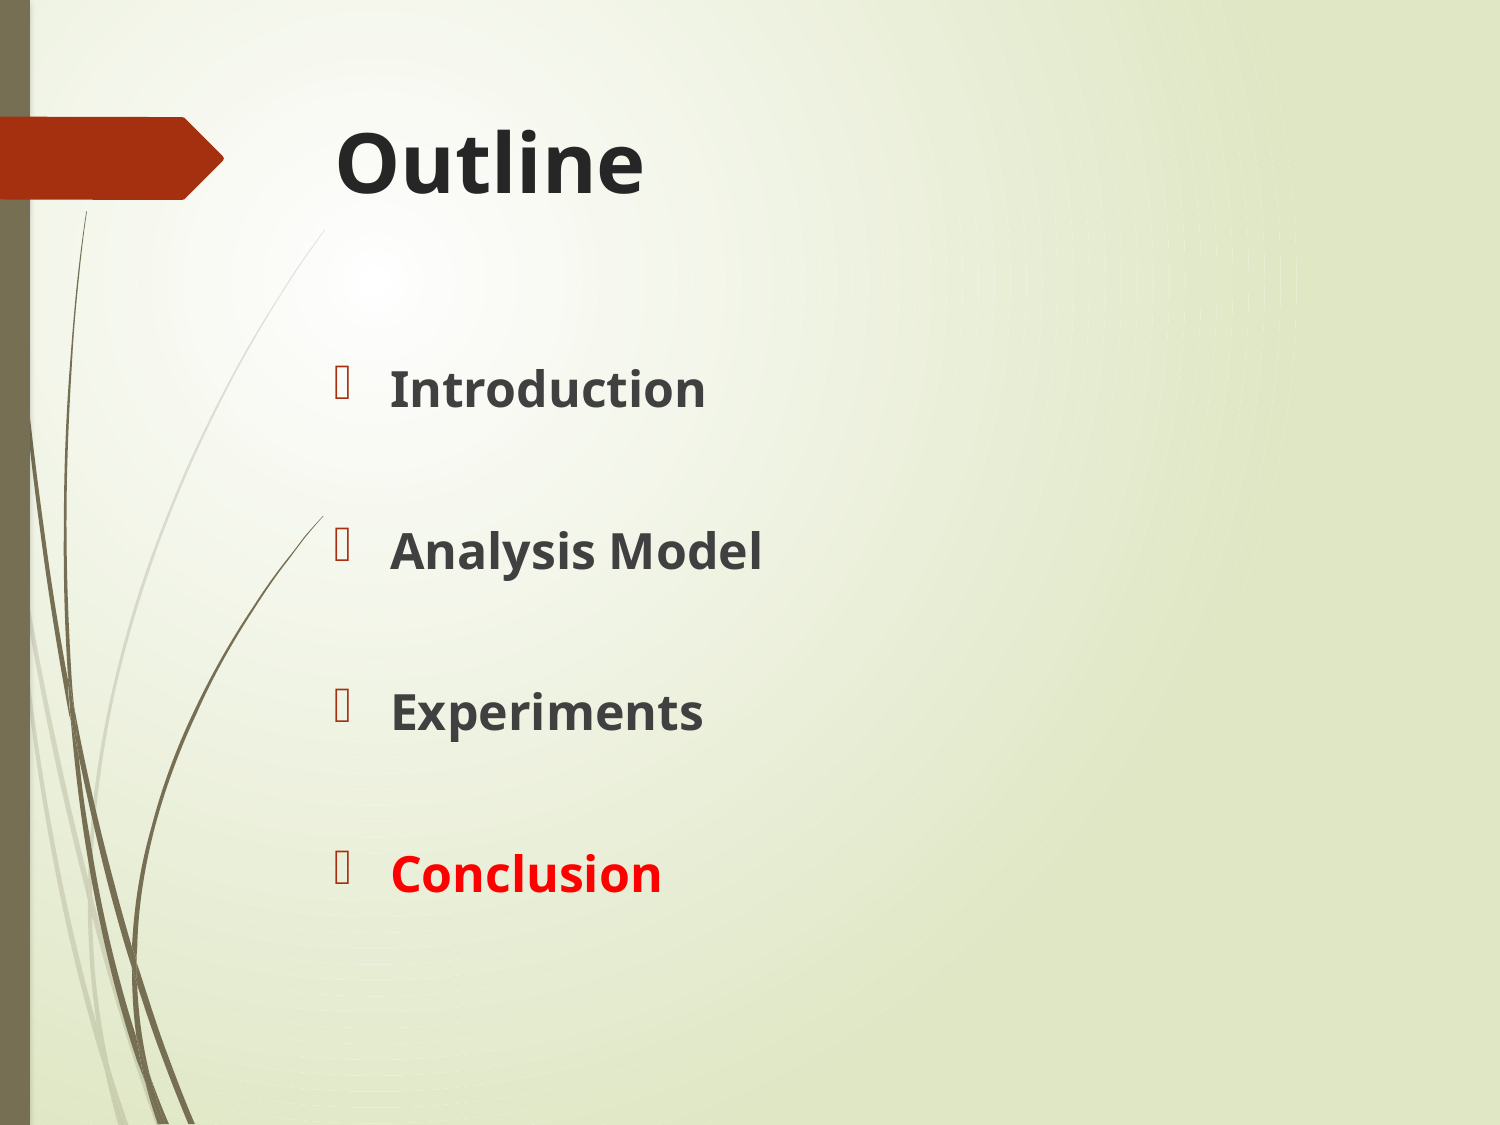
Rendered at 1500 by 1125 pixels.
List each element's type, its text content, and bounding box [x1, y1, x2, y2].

list Introduction Analysis Model Experiments Conclusion [318, 350, 1400, 970]
title Outline [319, 102, 1400, 313]
